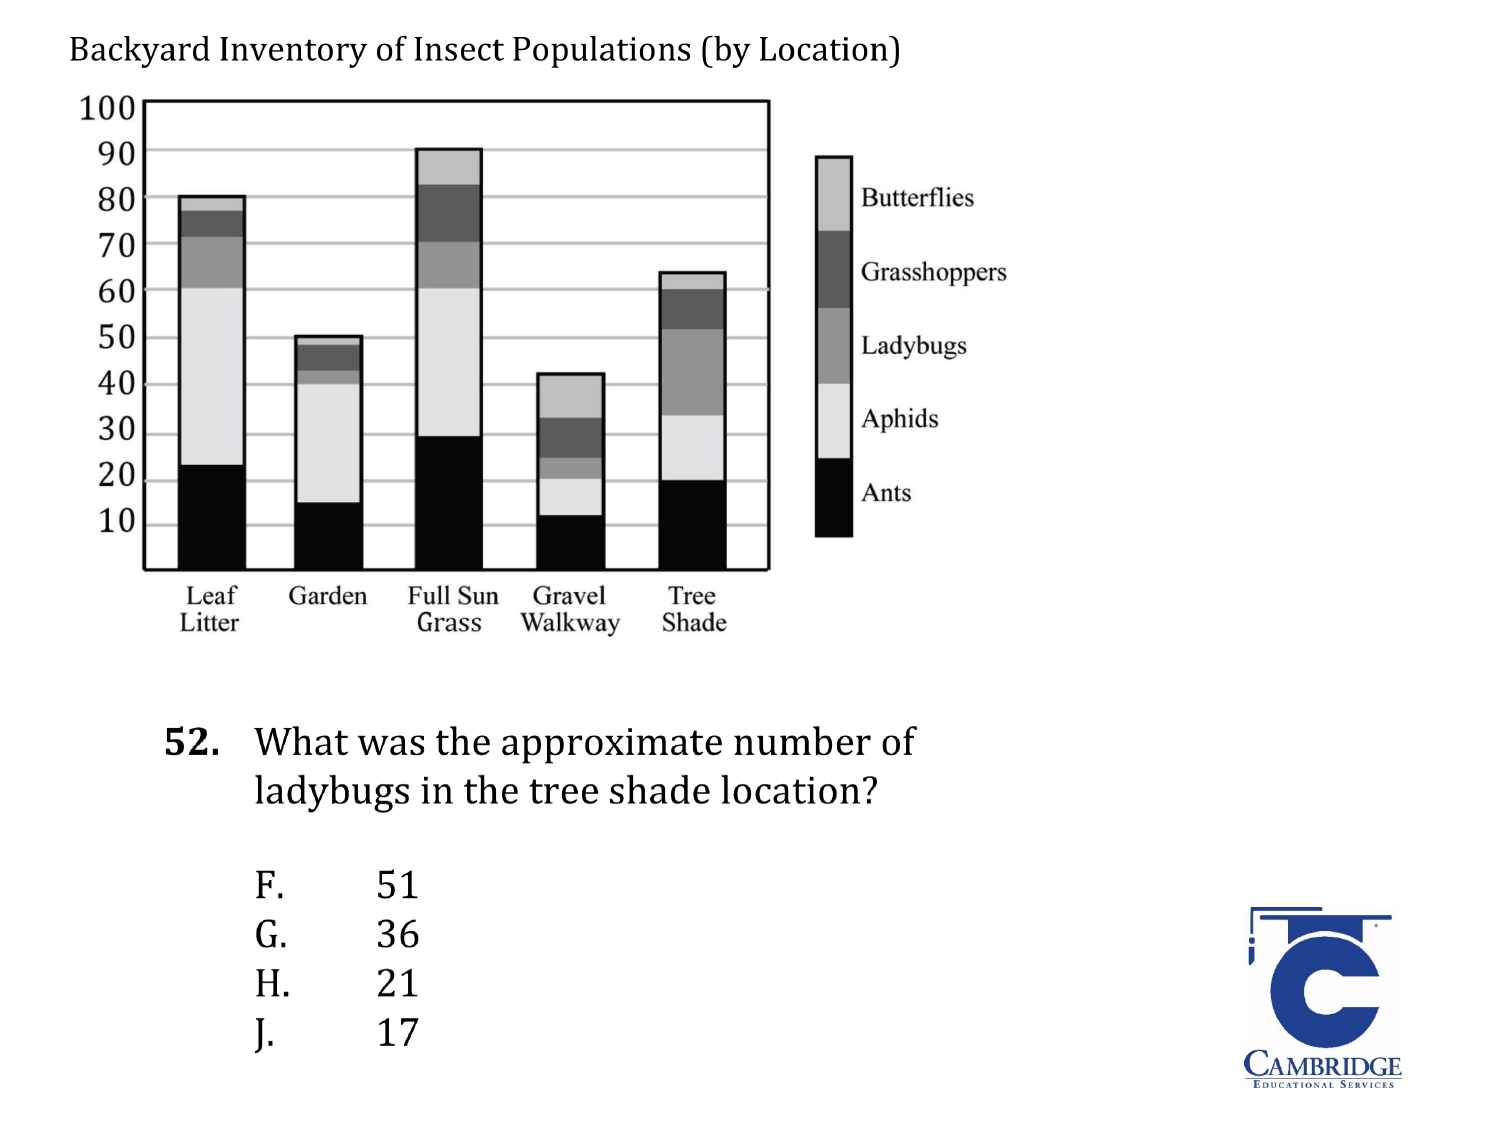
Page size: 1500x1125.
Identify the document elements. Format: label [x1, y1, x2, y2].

text_box [64, 26, 1008, 1061]
picture [1244, 907, 1403, 1088]
